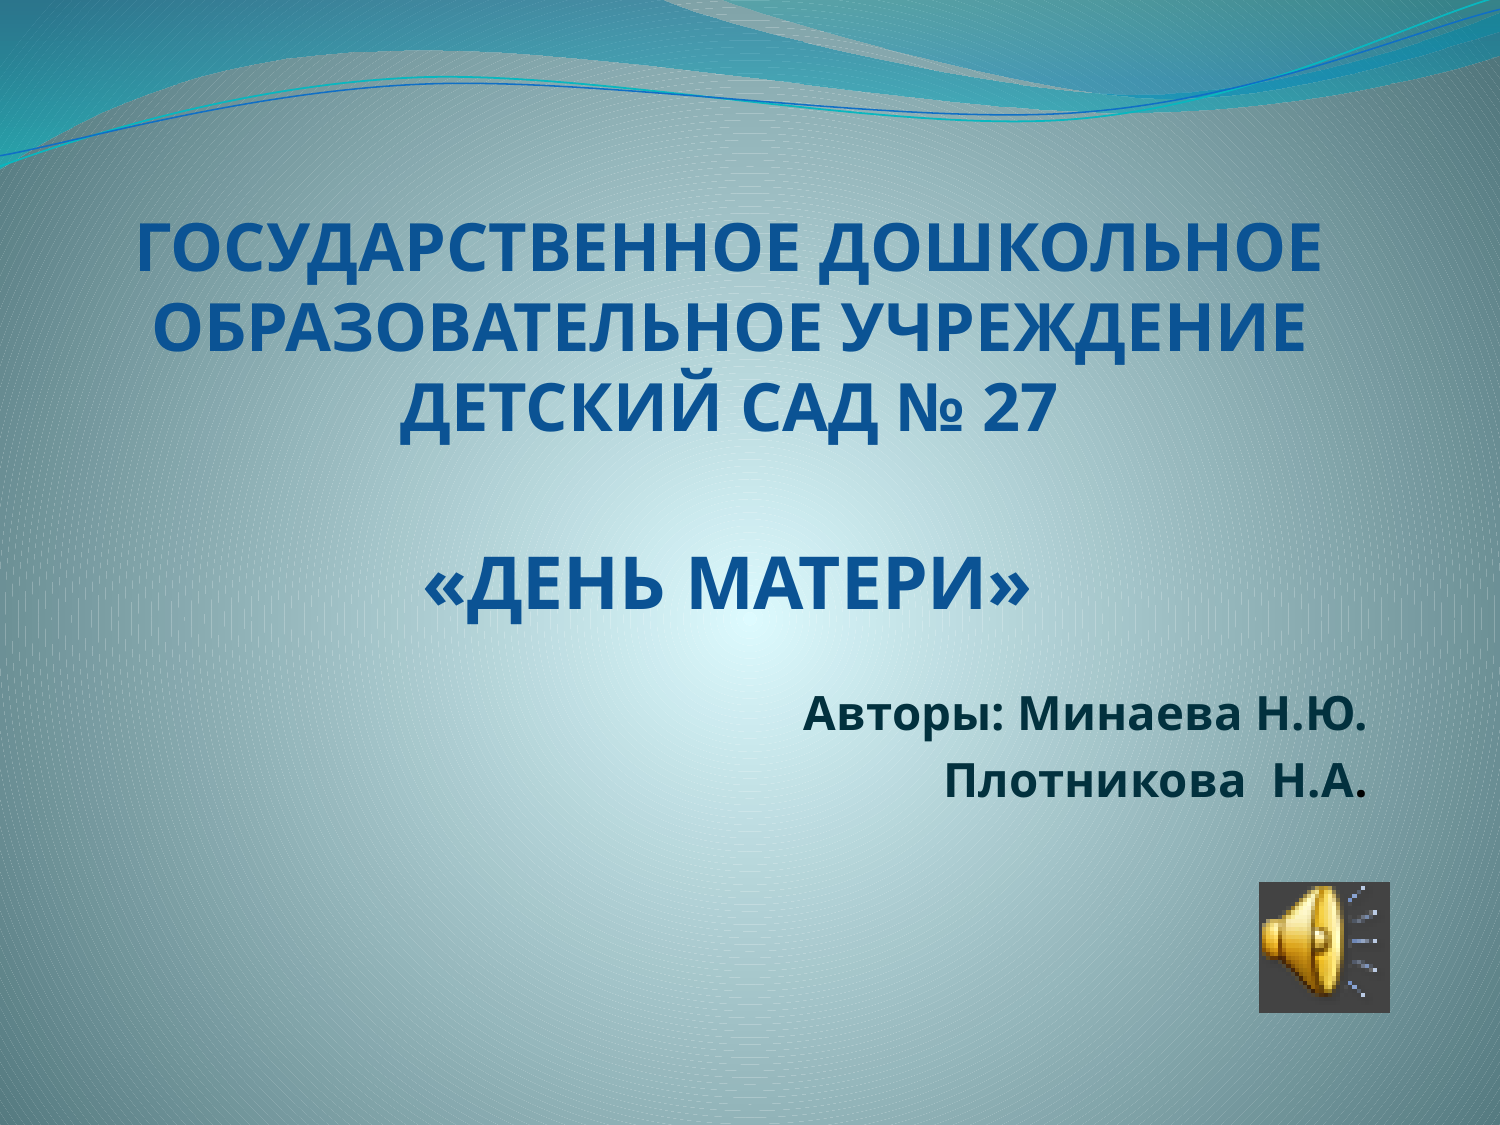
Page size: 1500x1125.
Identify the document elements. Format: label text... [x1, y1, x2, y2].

subtitle «ДЕНЬ МАТЕРИ» Авторы: Минаева Н.Ю. Плотникова Н.А. [87, 529, 1376, 818]
picture [1257, 881, 1391, 1015]
title ГОСУДАРСТВЕННОЕ ДОШКОЛЬНОЕ ОБРАЗОВАТЕЛЬНОЕ УЧРЕЖДЕНИЕ ДЕТСКИЙ САД № 27 [87, 113, 1376, 445]
